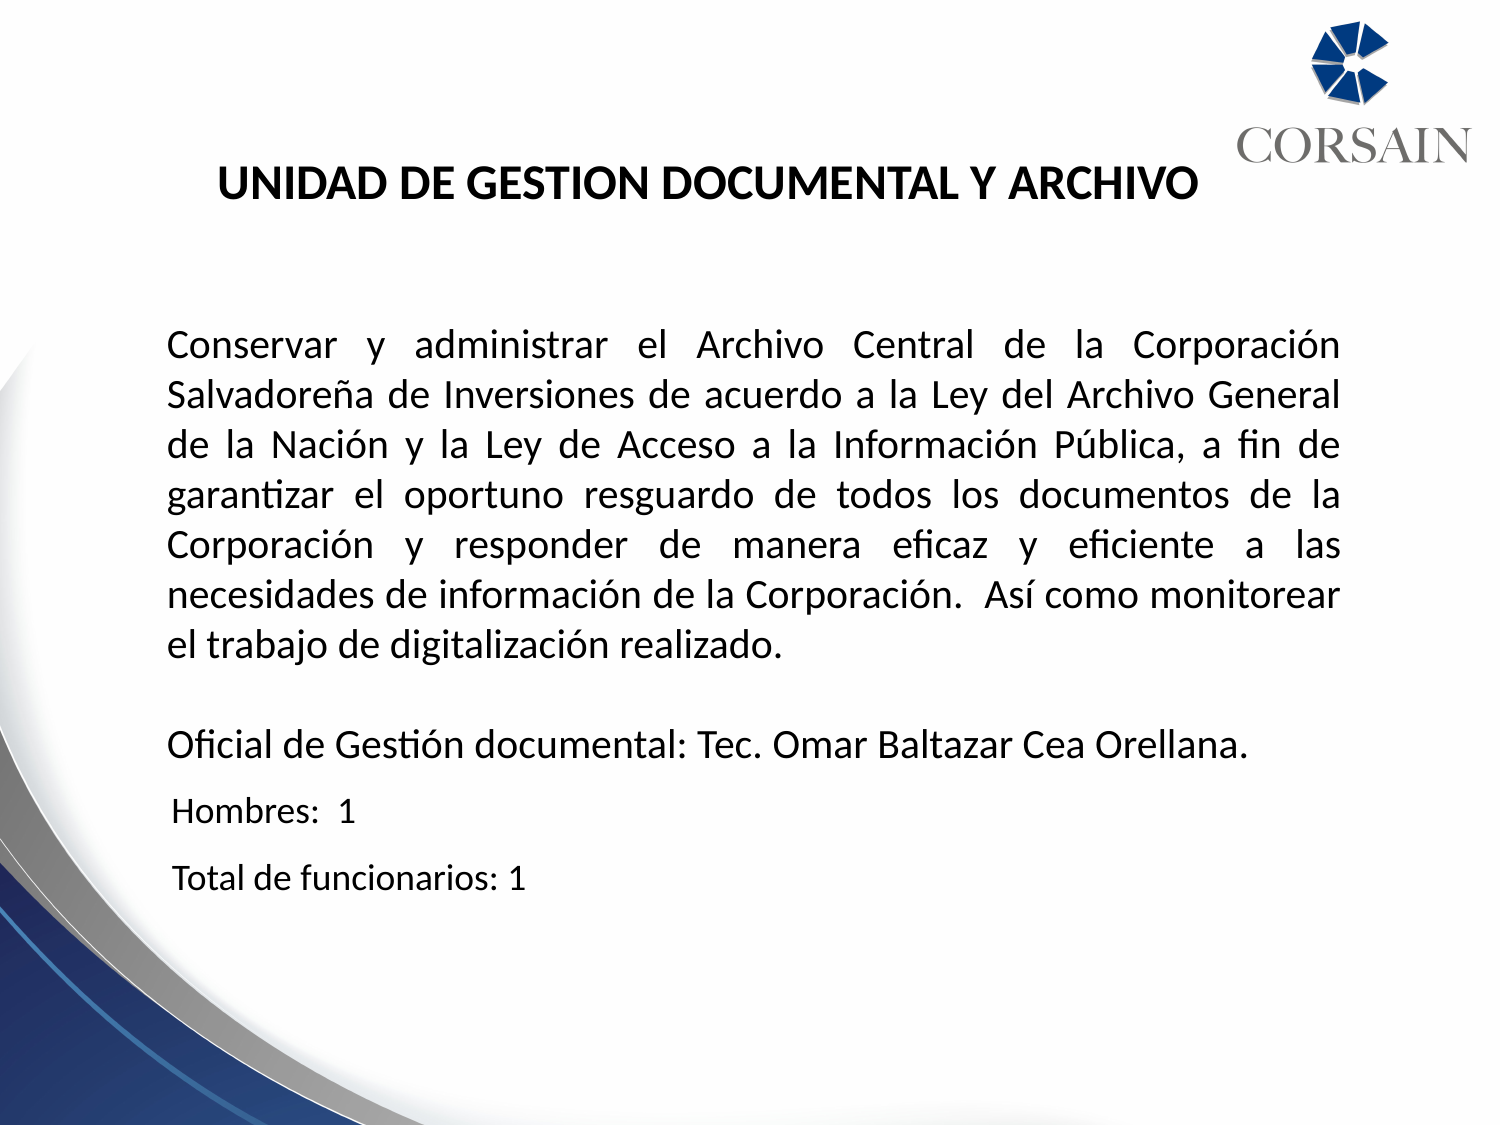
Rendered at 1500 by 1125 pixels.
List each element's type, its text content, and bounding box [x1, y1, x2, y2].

text_box Conservar y administrar el Archivo Central de la Corporación Salvadoreña de Inversiones de acuerdo a la Ley del Archivo General de la Nación y la Ley de Acceso a la Información Pública, a fin de garantizar el oportuno resguardo de todos los documentos de la Corporación y responder de manera eficaz y eficiente a las necesidades de información de la Corporación. Así como monitorear el trabajo de digitalización realizado. Oficial de Gestión documental: Tec. Omar Baltazar Cea Orellana. [152, 308, 1357, 774]
text_box UNIDAD DE GESTION DOCUMENTAL Y ARCHIVO [202, 142, 1227, 217]
text_box Hombres: 1 Total de funcionarios: 1 [0, 756, 715, 906]
picture [0, 0, 1500, 1125]
